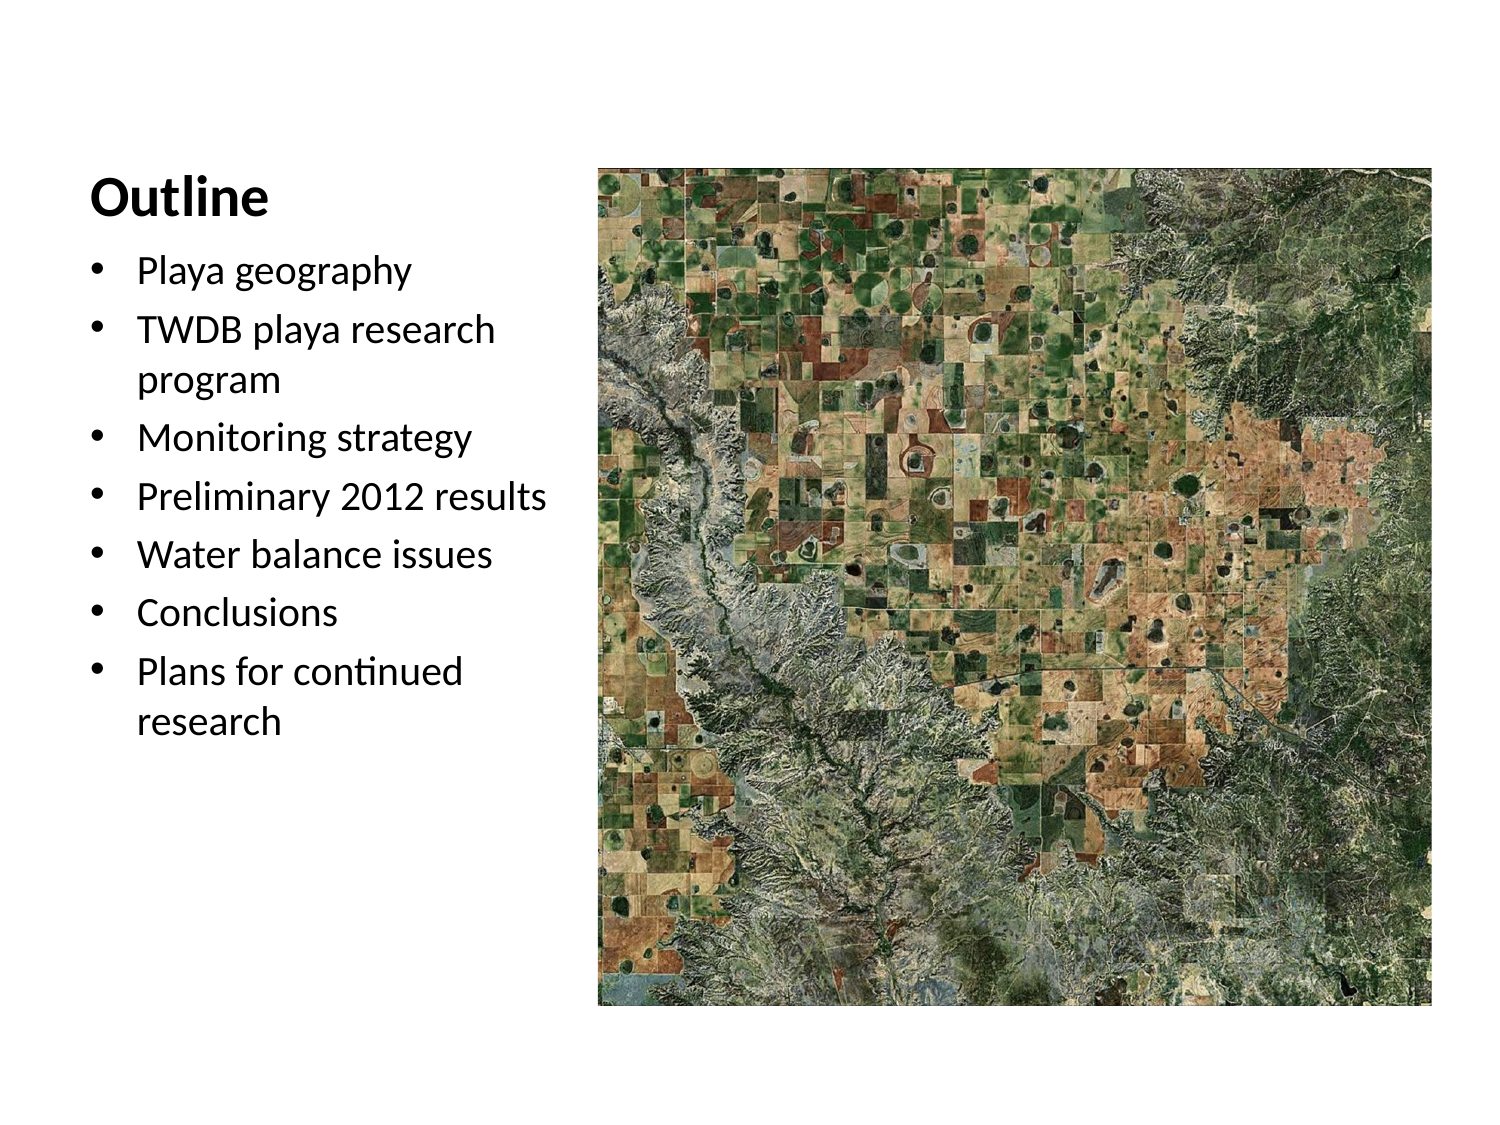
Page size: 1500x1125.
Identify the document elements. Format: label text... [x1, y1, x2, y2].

title Outline [75, 44, 569, 235]
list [597, 168, 1432, 1007]
list Playa geography TWDB playa research program Monitoring strategy Preliminary 2012 results Water balance issues Conclusions Plans for continued research [75, 235, 589, 1005]
